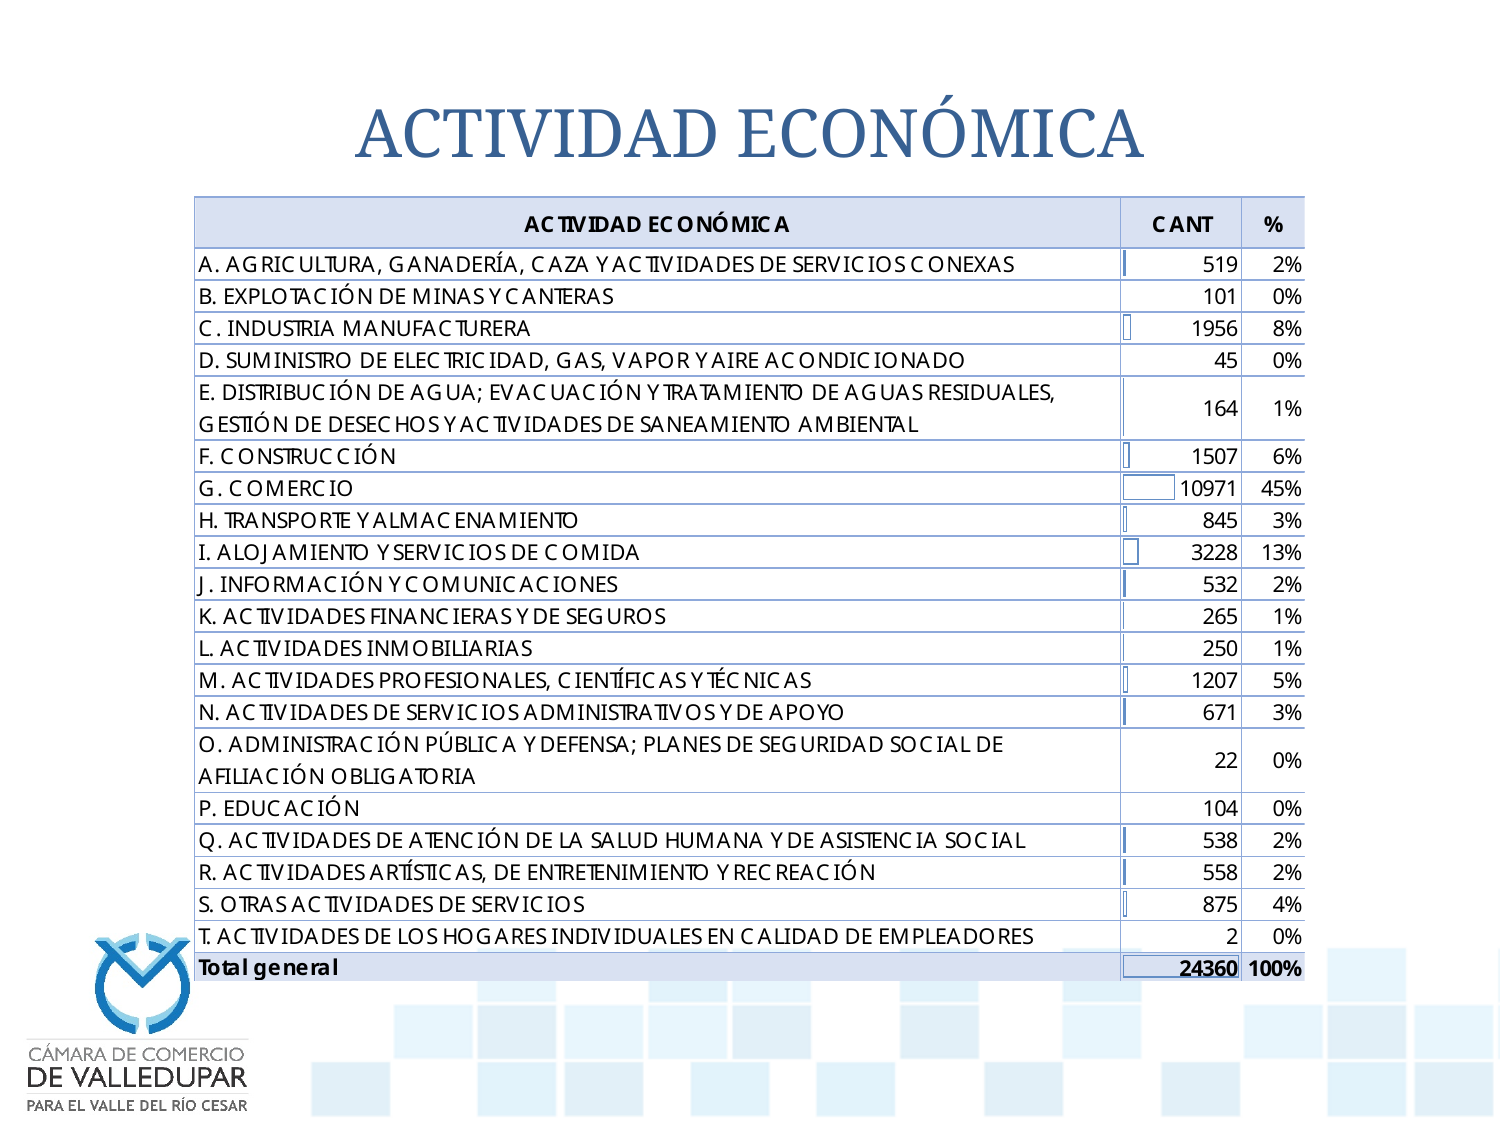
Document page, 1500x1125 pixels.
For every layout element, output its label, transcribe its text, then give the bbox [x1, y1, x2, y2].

picture [0, 0, 1500, 1125]
text_box ACTIVIDAD ECONÓMICA [88, 83, 1412, 202]
